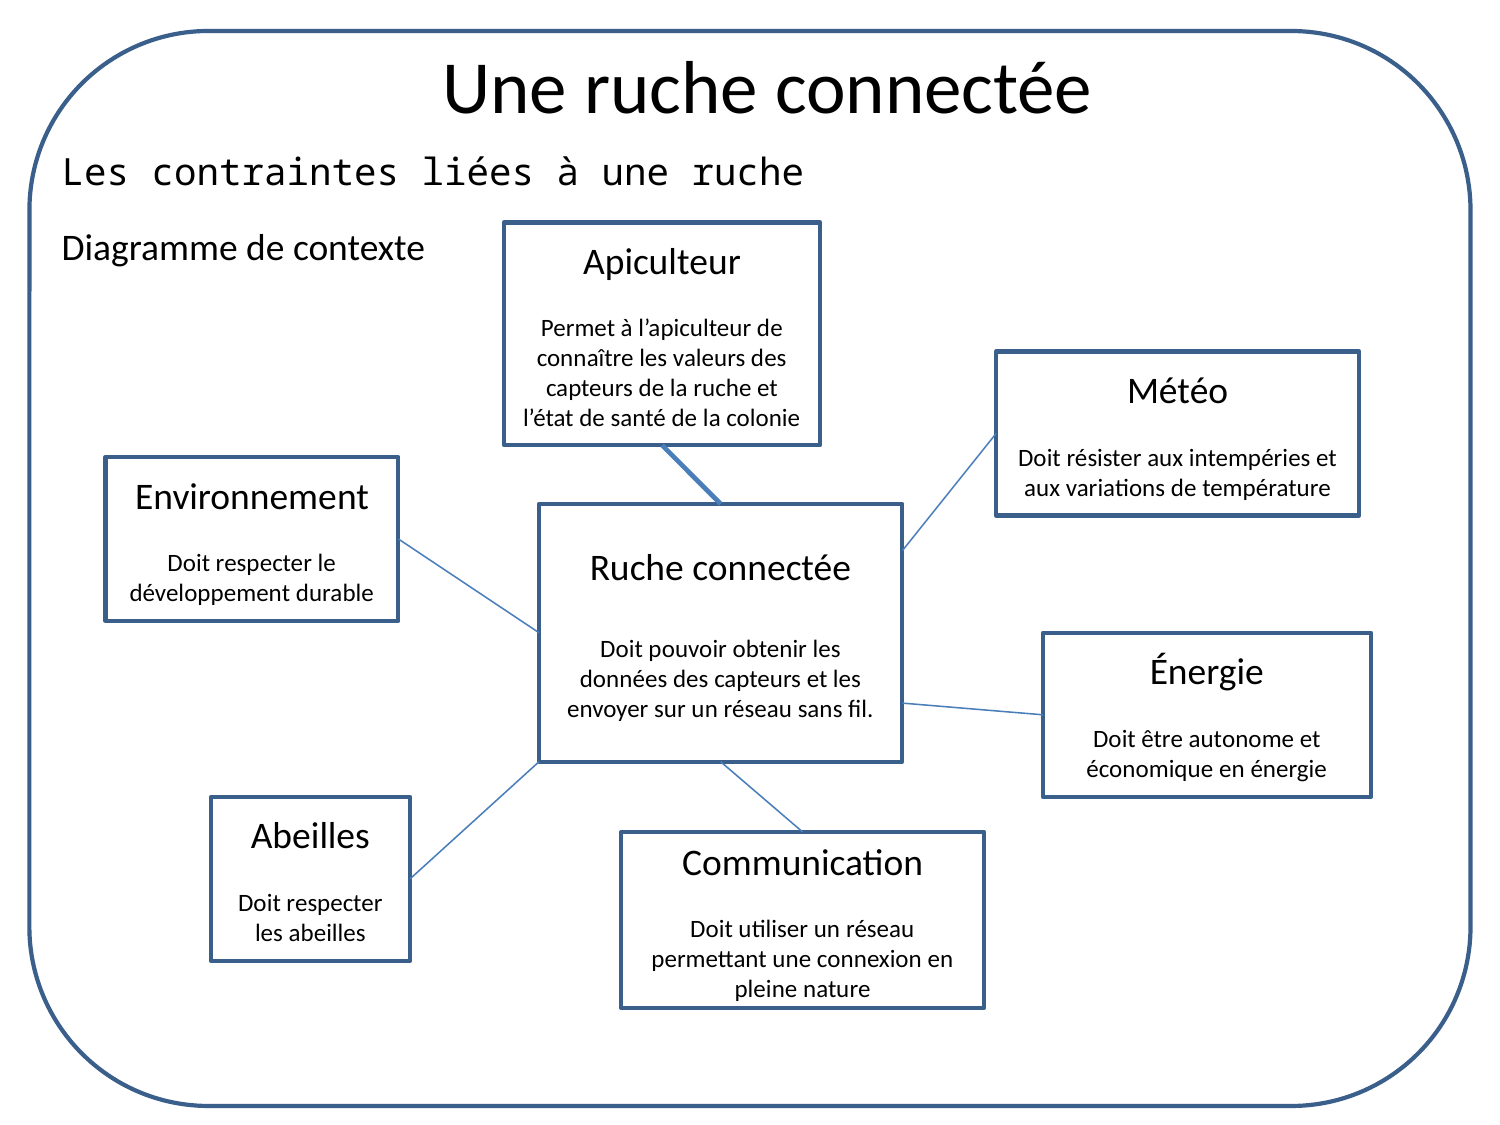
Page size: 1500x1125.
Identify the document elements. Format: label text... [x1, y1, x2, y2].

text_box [409, 761, 540, 880]
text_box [902, 433, 997, 551]
text_box Abeilles Doit respecter les abeilles [209, 795, 412, 963]
text_box Ruche connectée Doit pouvoir obtenir les données des capteurs et les envoyer sur un réseau sans fil. [537, 502, 904, 764]
text_box Apiculteur Permet à l’apiculteur de connaître les valeurs des capteurs de la ruche et l’état de santé de la colonie [502, 220, 822, 447]
text_box Énergie Doit être autonome et économique en énergie [1041, 631, 1373, 799]
text_box Environnement Doit respecter le développement durable [103, 455, 400, 623]
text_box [726, 755, 798, 839]
text_box Communication Doit utiliser un réseau permettant une connexion en pleine nature [619, 830, 986, 1010]
text_box Les contraintes liées à une ruche Diagramme de contexte [46, 140, 903, 276]
text_box Météo Doit résister aux intempéries et aux variations de température [994, 349, 1361, 518]
text_box Une ruche connectée [218, 30, 1317, 136]
text_box [27, 28, 1473, 1109]
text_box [902, 702, 1044, 715]
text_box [661, 445, 721, 505]
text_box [398, 538, 540, 633]
